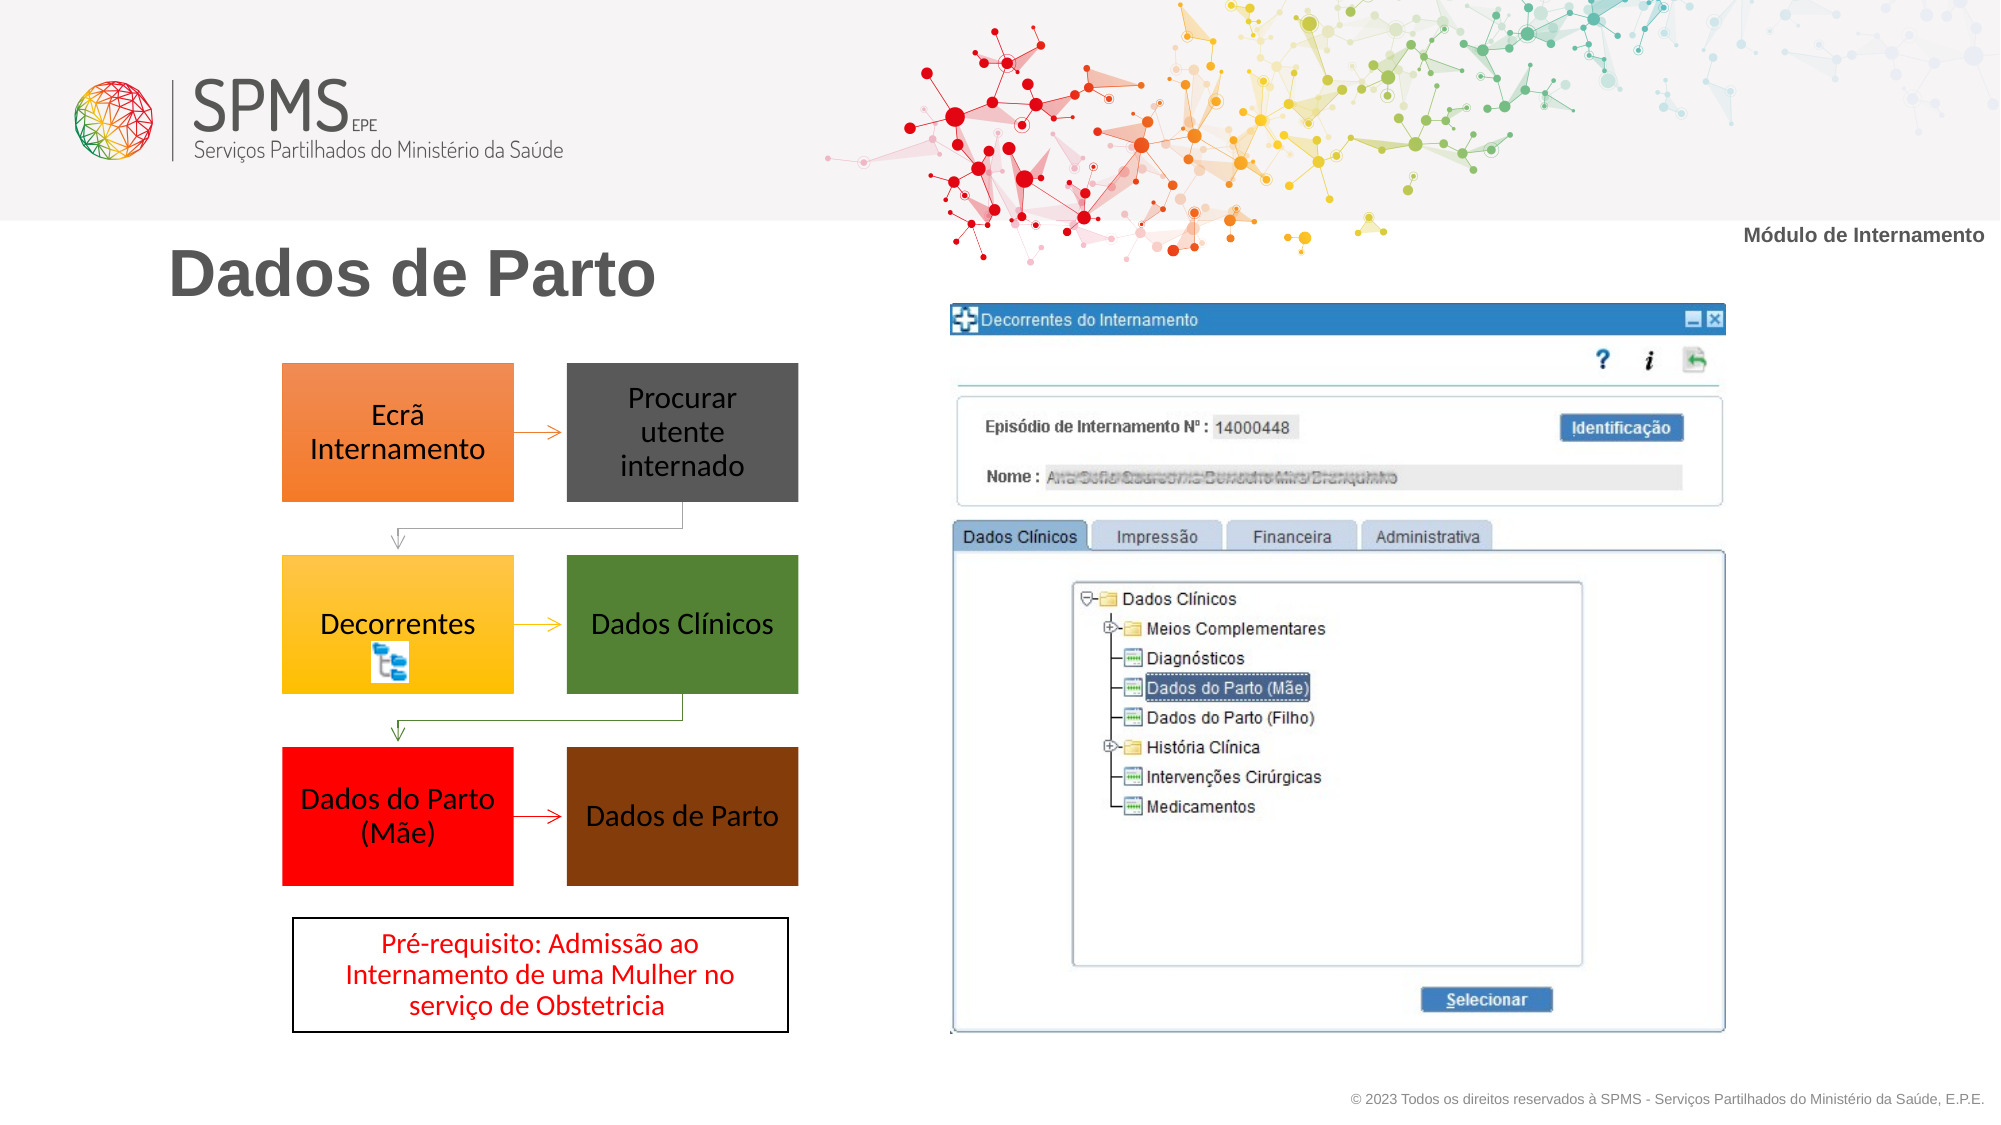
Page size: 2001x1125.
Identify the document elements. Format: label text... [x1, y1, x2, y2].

text_box Dados de Parto [153, 231, 792, 341]
text_box © 2023 Todos os direitos reservados à SPMS - Serviços Partilhados do Ministério da Saúde, E.P.E. [977, 1068, 2000, 1125]
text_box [282, 282, 799, 918]
picture [371, 641, 409, 683]
picture [0, 0, 2000, 283]
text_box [274, 918, 807, 1033]
text_box Módulo de Internamento [1501, 204, 2000, 264]
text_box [950, 303, 1726, 1034]
